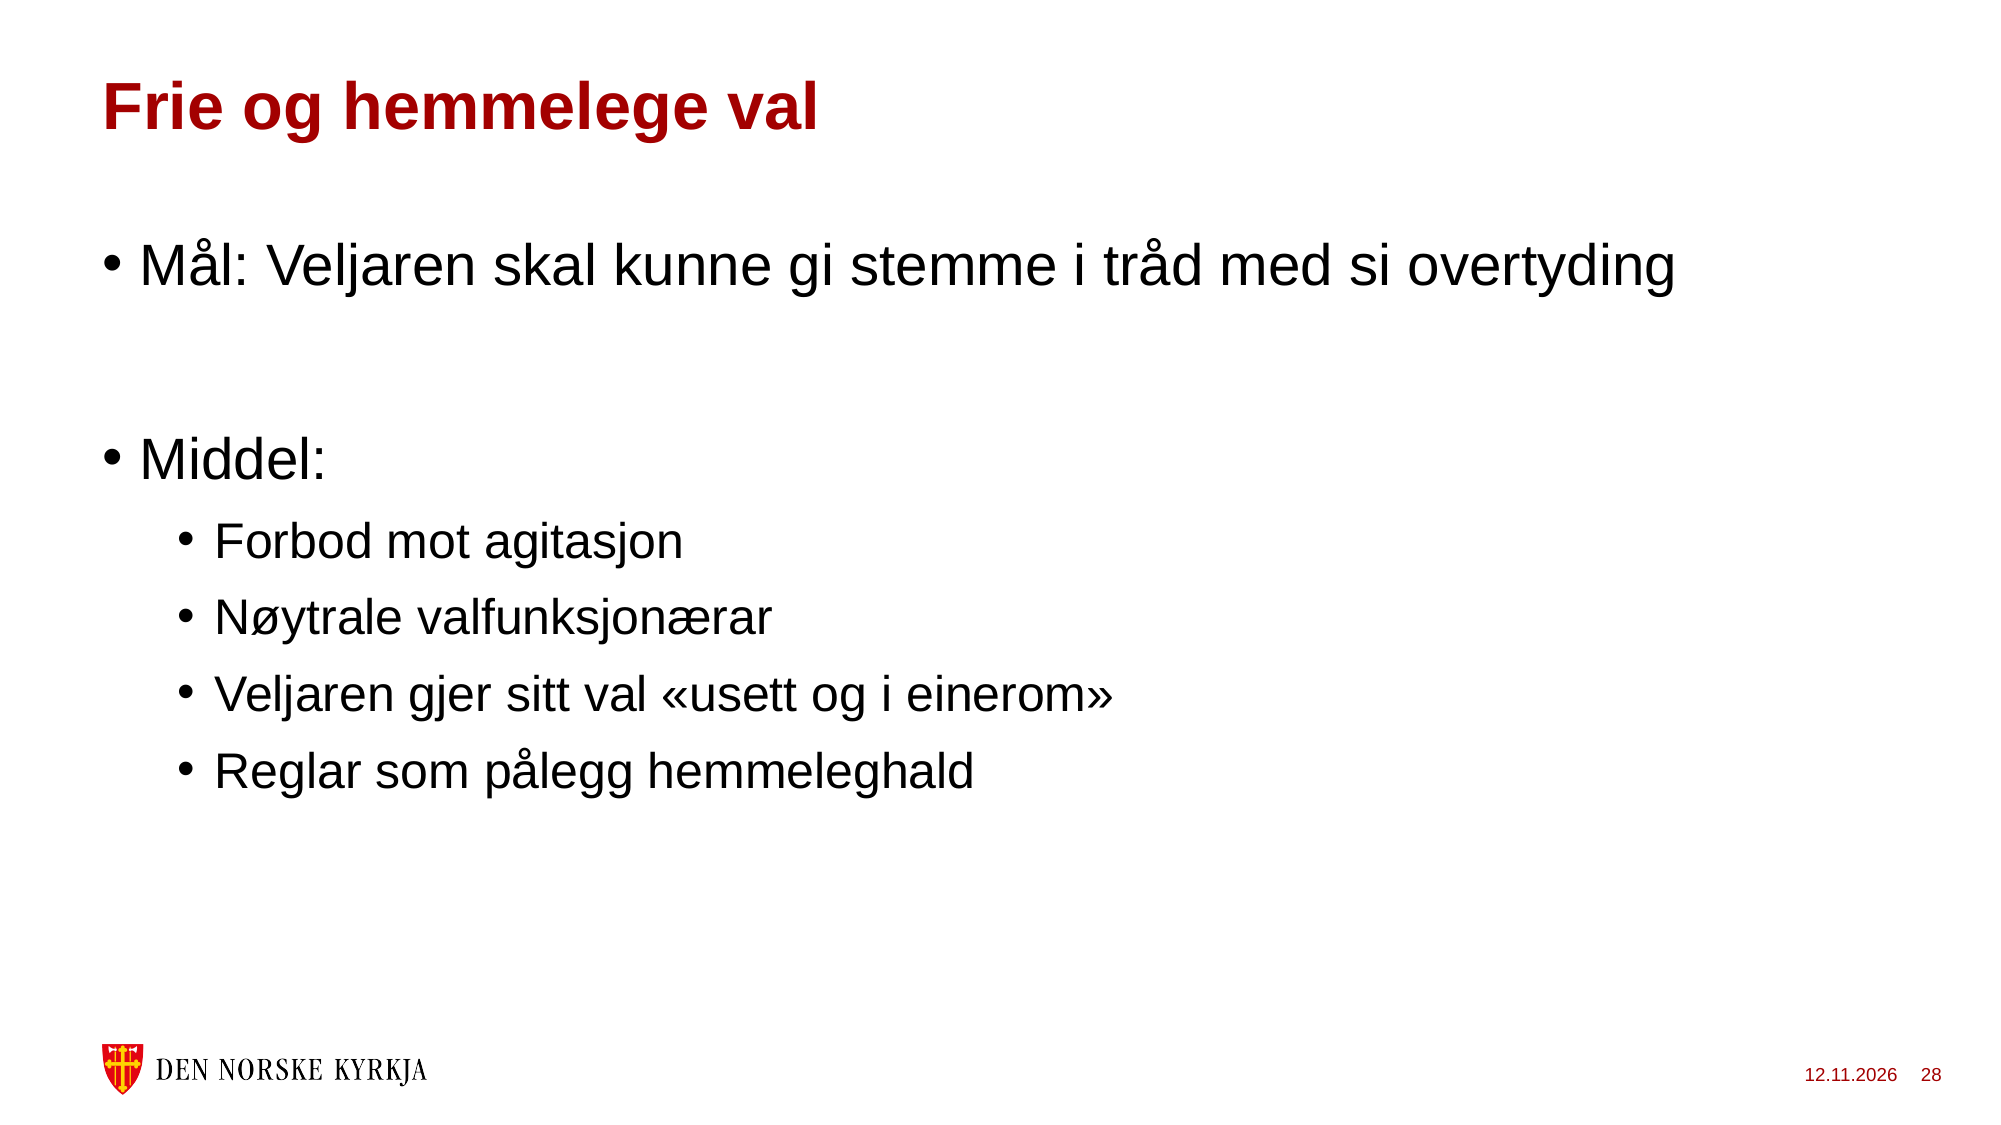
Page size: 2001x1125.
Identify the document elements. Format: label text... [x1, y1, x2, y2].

list Mål: Veljaren skal kunne gi stemme i tråd med si overtyding Middel: Forbod mot agitasjon Nøytrale valfunksjonærar Veljaren gjer sitt val «usett og i einerom» Reglar som pålegg hemmeleghald [102, 227, 1898, 994]
title Frie og hemmelege val [102, 36, 1898, 179]
picture [102, 1044, 427, 1095]
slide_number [1719, 1056, 1898, 1091]
slide_number 28 [1920, 1056, 1978, 1091]
